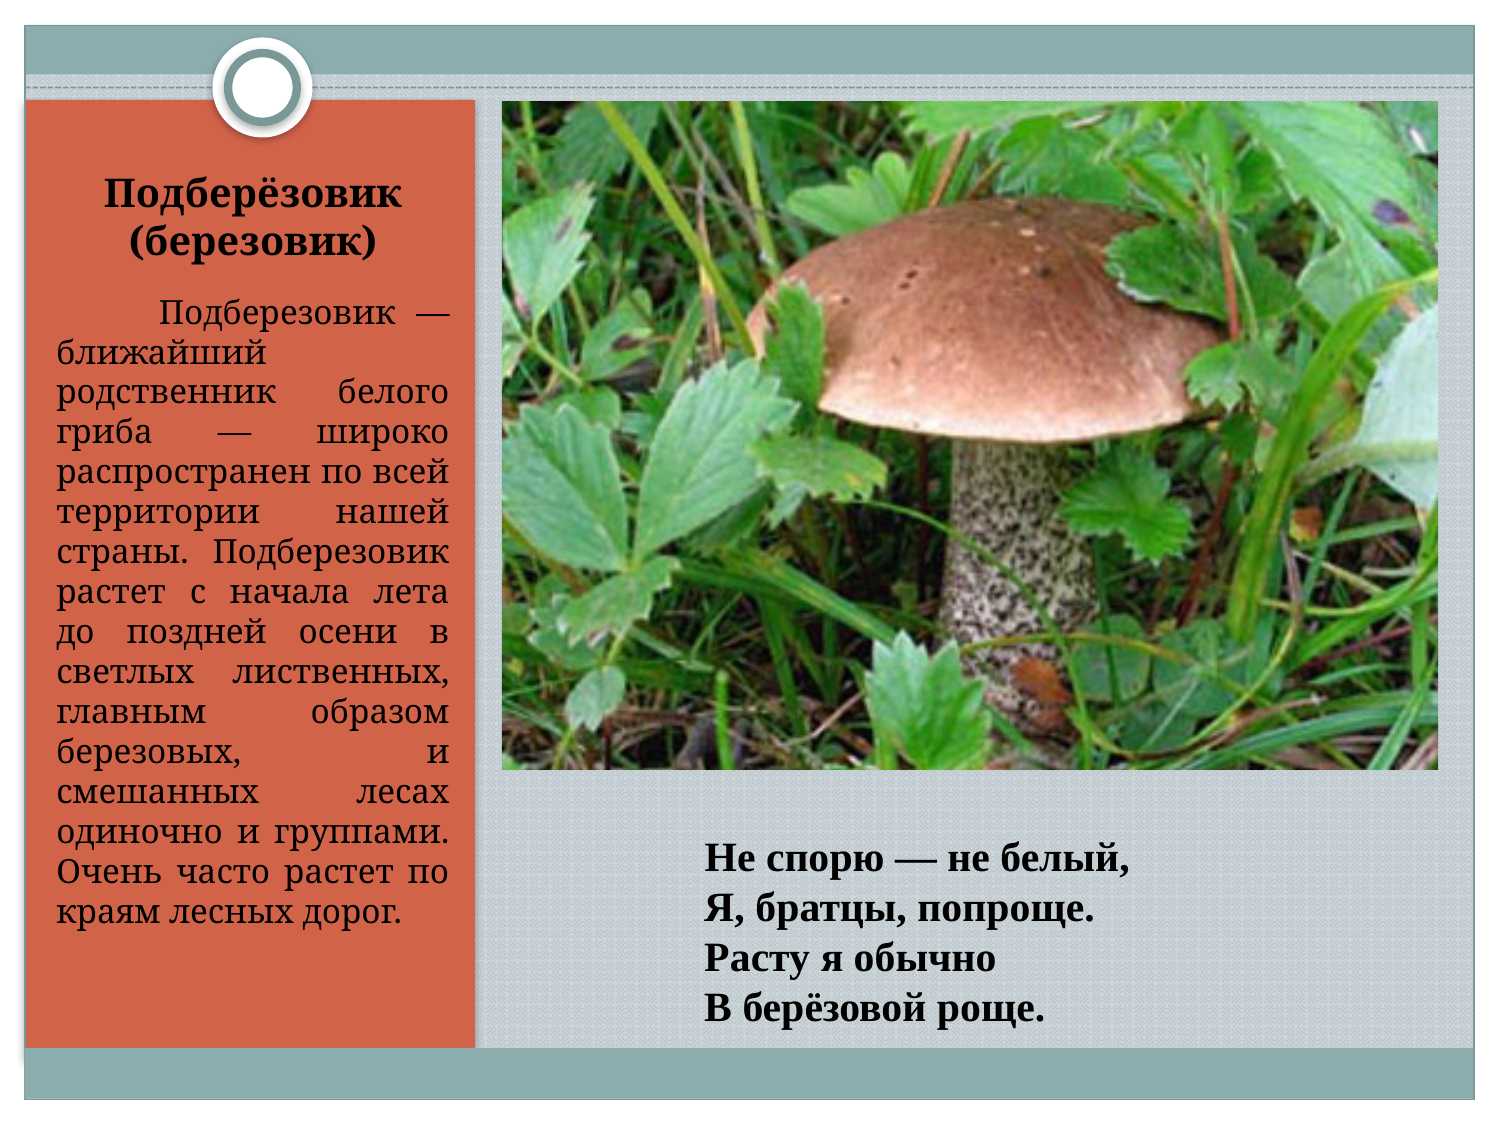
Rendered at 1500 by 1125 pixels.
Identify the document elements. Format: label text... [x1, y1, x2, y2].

list Подберёзовик (березовик) Подберезовик — ближайший родственник белого гриба — широко распространен по всей территории нашей страны. Подберезовик растет с начала лета до поздней осени в светлых лиственных, главным образом березовых, и смешанных лесах одиночно и группами. Очень часто растет по краям лесных дорог. [41, 160, 465, 1024]
title Не спорю — не белый, Я, братцы, попроще. Расту я обычно В берёзовой роще. [490, 822, 1453, 1035]
picture [501, 101, 1439, 770]
